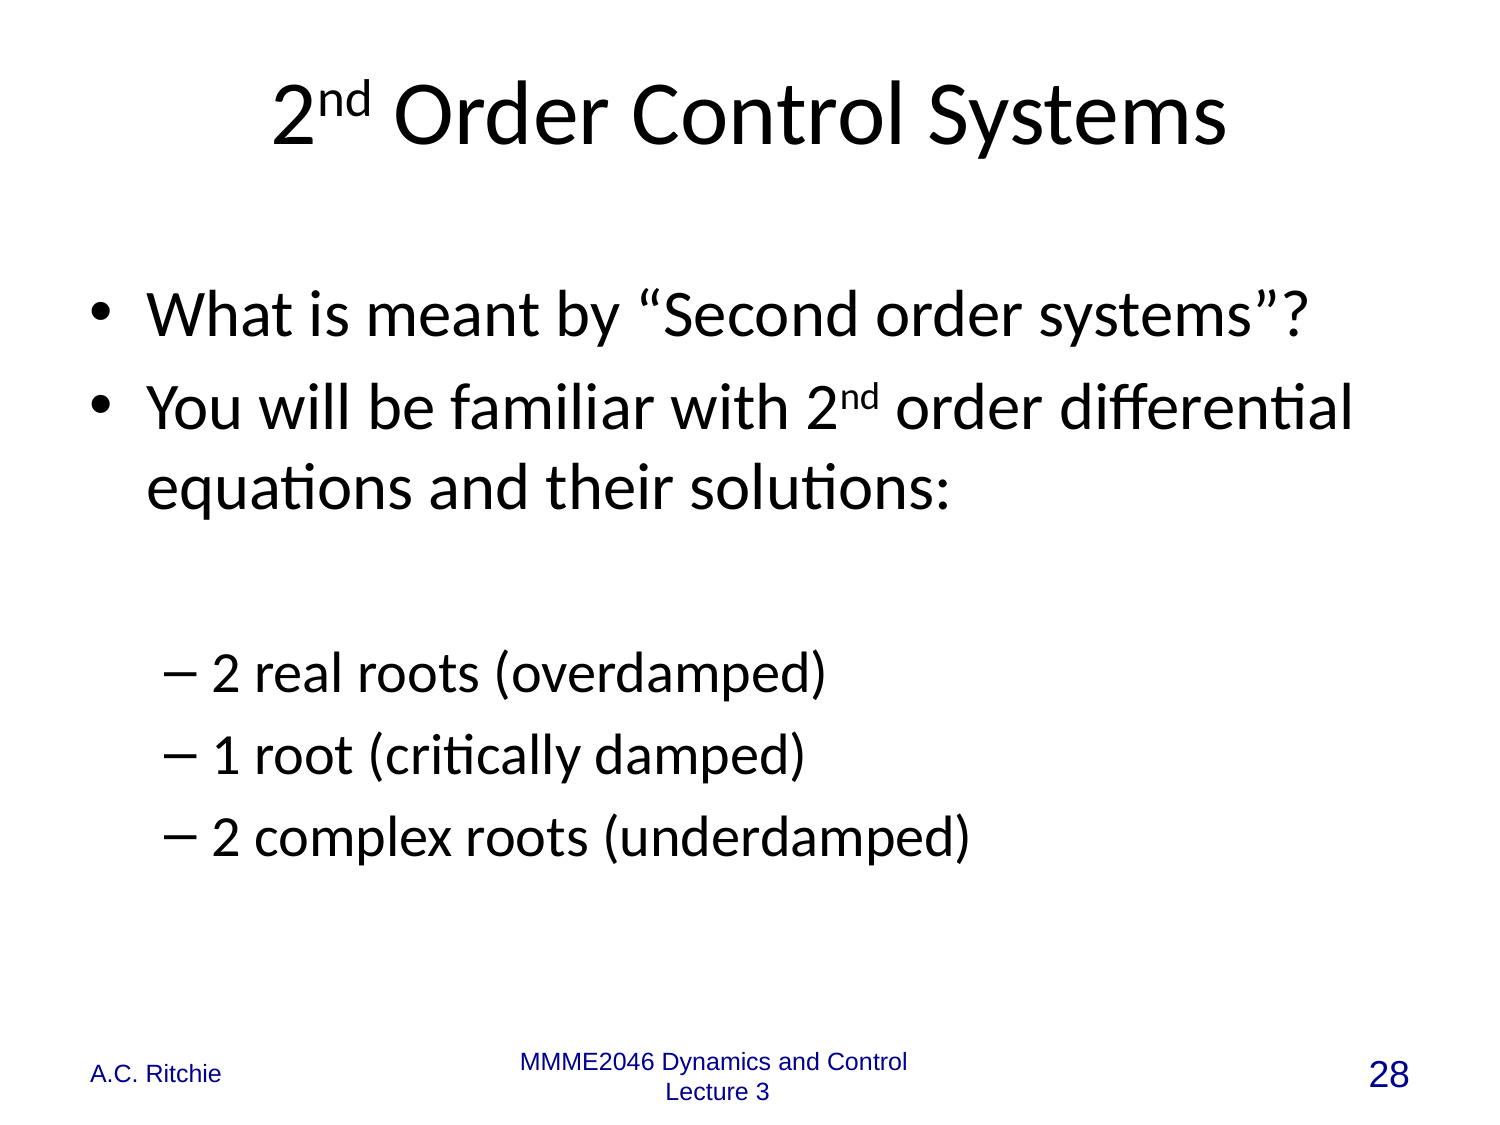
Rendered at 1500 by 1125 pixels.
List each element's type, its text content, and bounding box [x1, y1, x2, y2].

title 2nd Order Control Systems [75, 45, 1425, 233]
slide_number 28 [1074, 1042, 1425, 1103]
text_box MMME2046 Dynamics and Control Lecture 3 [459, 1045, 977, 1106]
slide_number A.C. Ritchie [75, 1042, 425, 1103]
